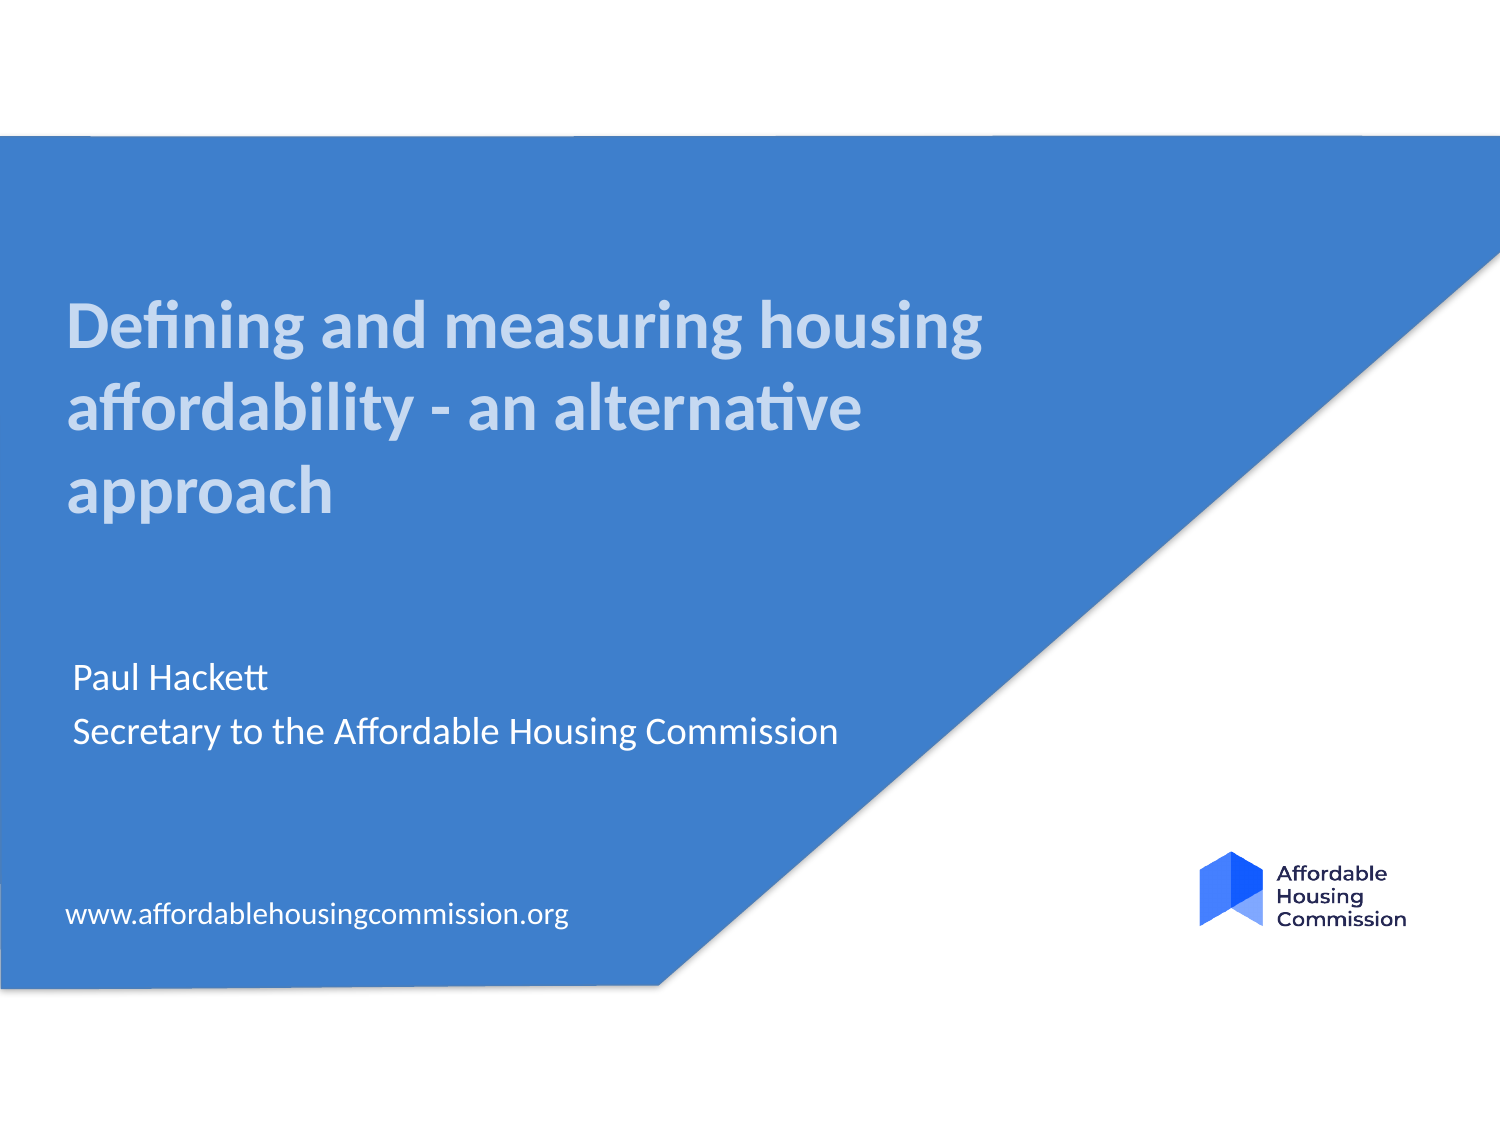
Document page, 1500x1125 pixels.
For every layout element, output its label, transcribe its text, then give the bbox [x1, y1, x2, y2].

text_box www.affordablehousingcommission.org [53, 887, 1104, 982]
text_box [0, 135, 1500, 990]
picture [1168, 815, 1437, 963]
subtitle Paul Hackett Secretary to the Affordable Housing Commission [57, 643, 863, 798]
title Defining and measuring housing affordability - an alternative approach [51, 182, 1050, 624]
